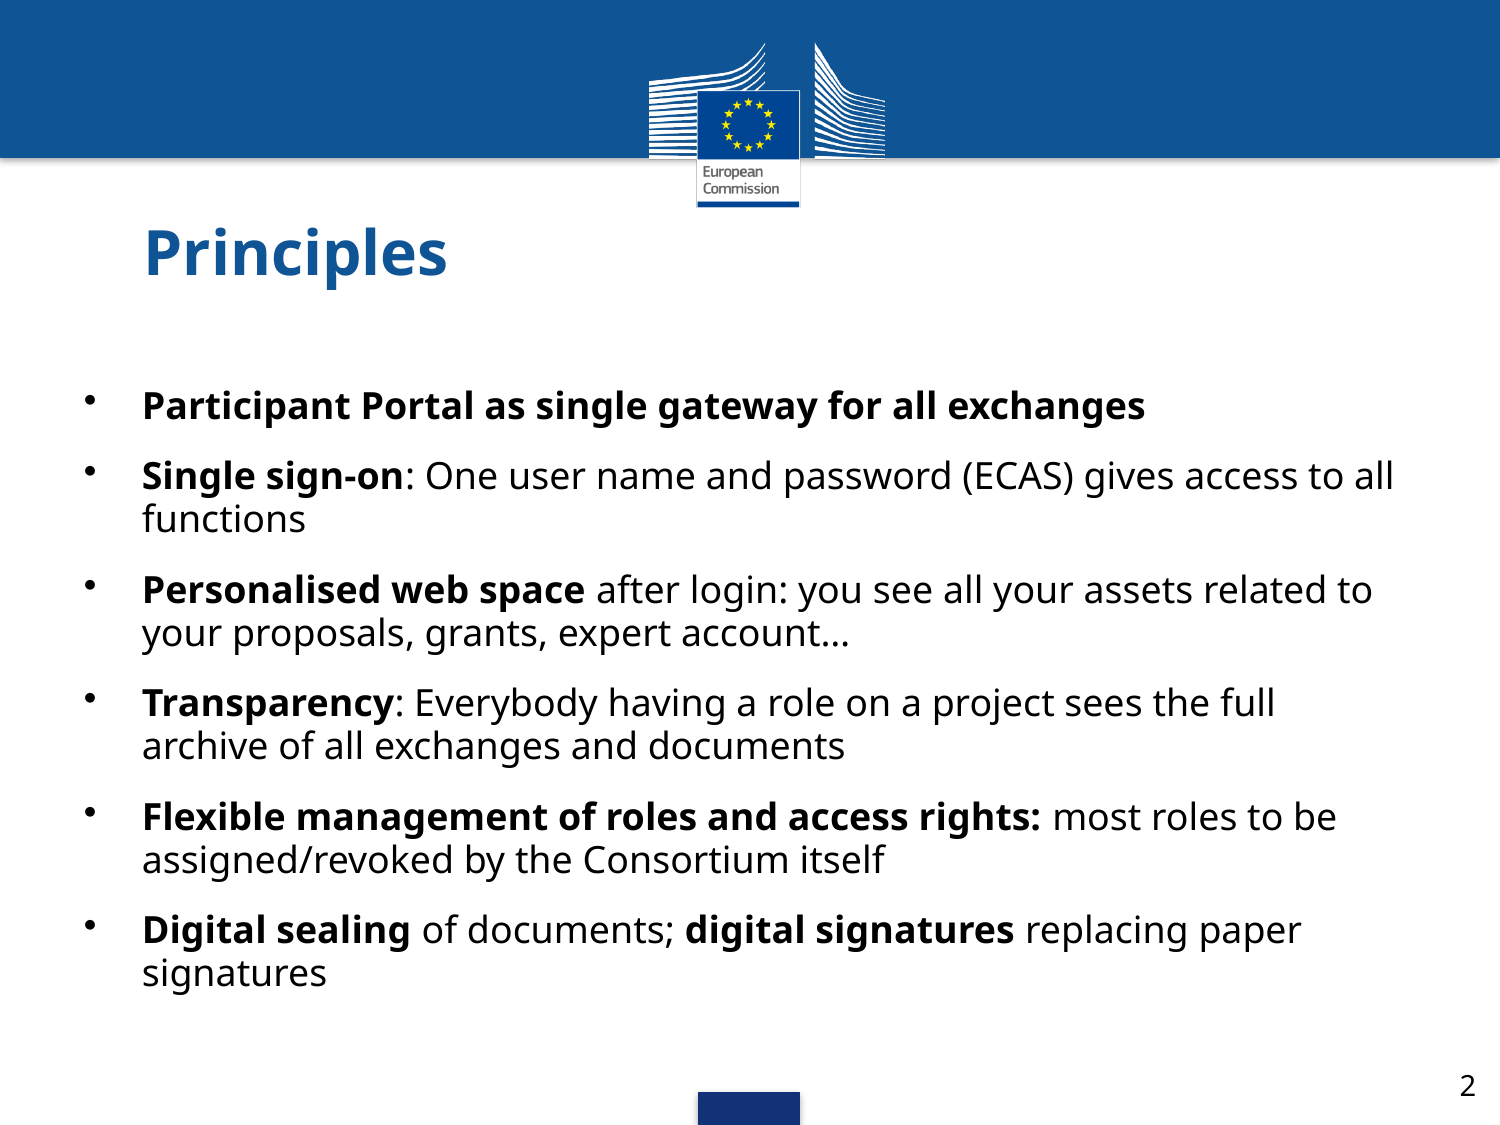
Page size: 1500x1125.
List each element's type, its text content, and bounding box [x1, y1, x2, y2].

title Principles [69, 219, 1452, 423]
slide_number 2 [1428, 454, 1500, 1125]
text_box Participant Portal as single gateway for all exchanges Single sign-on: One user name and password (ECAS) gives access to all functions Personalised web space after login: you see all your assets related to your proposals, grants, expert account… Transparency: Everybody having a role on a project sees the full archive of all exchanges and documents Flexible management of roles and access rights: most roles to be assigned/revoked by the Consortium itself Digital sealing of documents; digital signatures replacing paper signatures [69, 377, 1428, 1003]
picture [649, 42, 885, 208]
